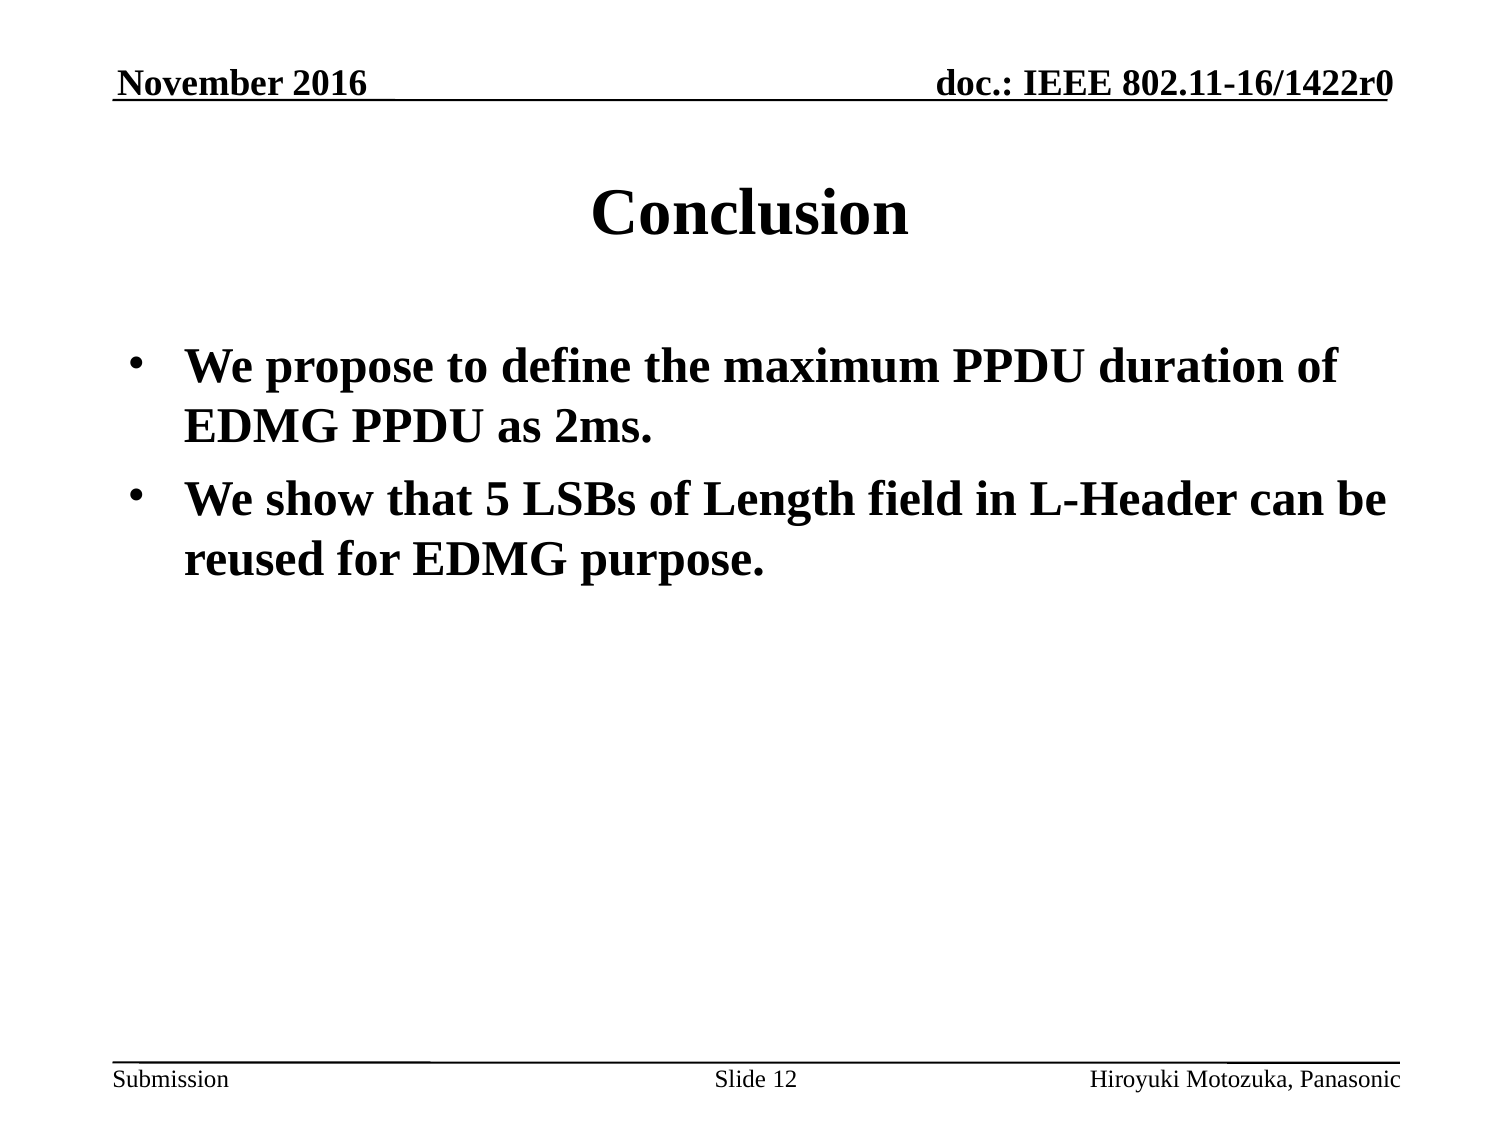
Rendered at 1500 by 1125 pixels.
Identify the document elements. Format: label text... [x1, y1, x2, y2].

slide_number Slide 12 [712, 1061, 800, 1123]
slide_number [116, 58, 507, 104]
title Conclusion [112, 111, 1388, 303]
text_box We propose to define the maximum PPDU duration of EDMG PPDU as 2ms. We show that 5 LSBs of Length field in L-Header can be reused for EDMG purpose. [112, 324, 1424, 657]
footer Hiroyuki Motozuka, Panasonic [1007, 1061, 1402, 1093]
